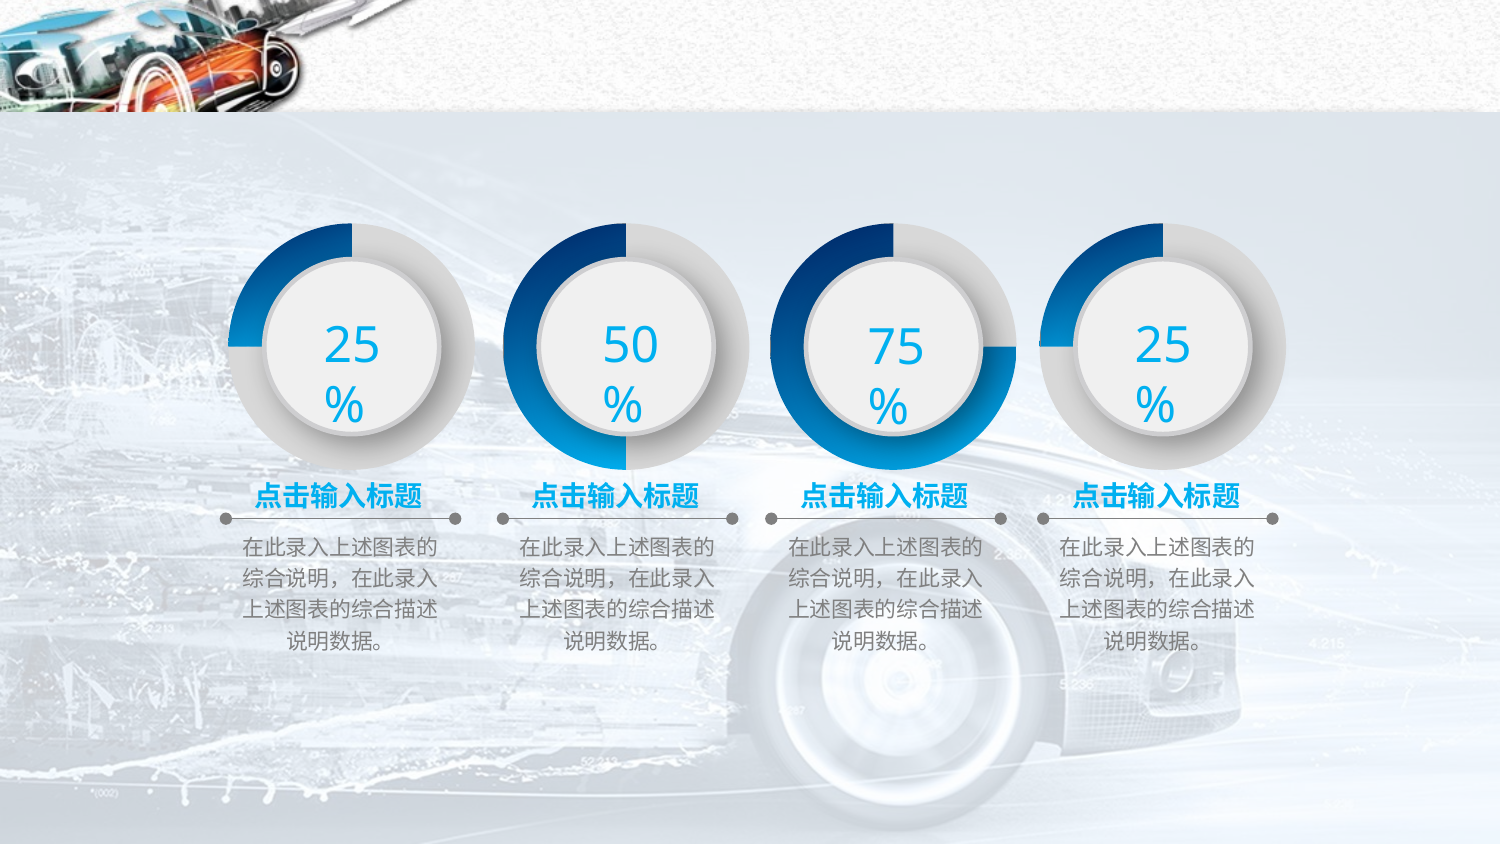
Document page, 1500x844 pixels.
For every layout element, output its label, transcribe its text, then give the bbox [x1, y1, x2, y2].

picture [0, 0, 1500, 112]
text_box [730, 218, 997, 476]
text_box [463, 218, 728, 476]
text_box 在此录入上述图表的综合说明，在此录入上述图表的综合描述说明数据。 [771, 526, 1001, 660]
text_box 在此录入上述图表的综合说明，在此录入上述图表的综合描述说明数据。 [502, 525, 733, 660]
text_box 点击输入标题 [1060, 484, 1265, 518]
text_box 点击输入标题 [520, 484, 725, 518]
text_box 点击输入标题 [789, 484, 993, 518]
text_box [999, 218, 1326, 476]
text_box 在此录入上述图表的综合说明，在此录入上述图表的综合描述说明数据。 [1043, 525, 1273, 660]
text_box 点击输入标题 [243, 484, 448, 518]
text_box 在此录入上述图表的综合说明，在此录入上述图表的综合描述说明数据。 [225, 525, 456, 660]
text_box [188, 218, 461, 476]
